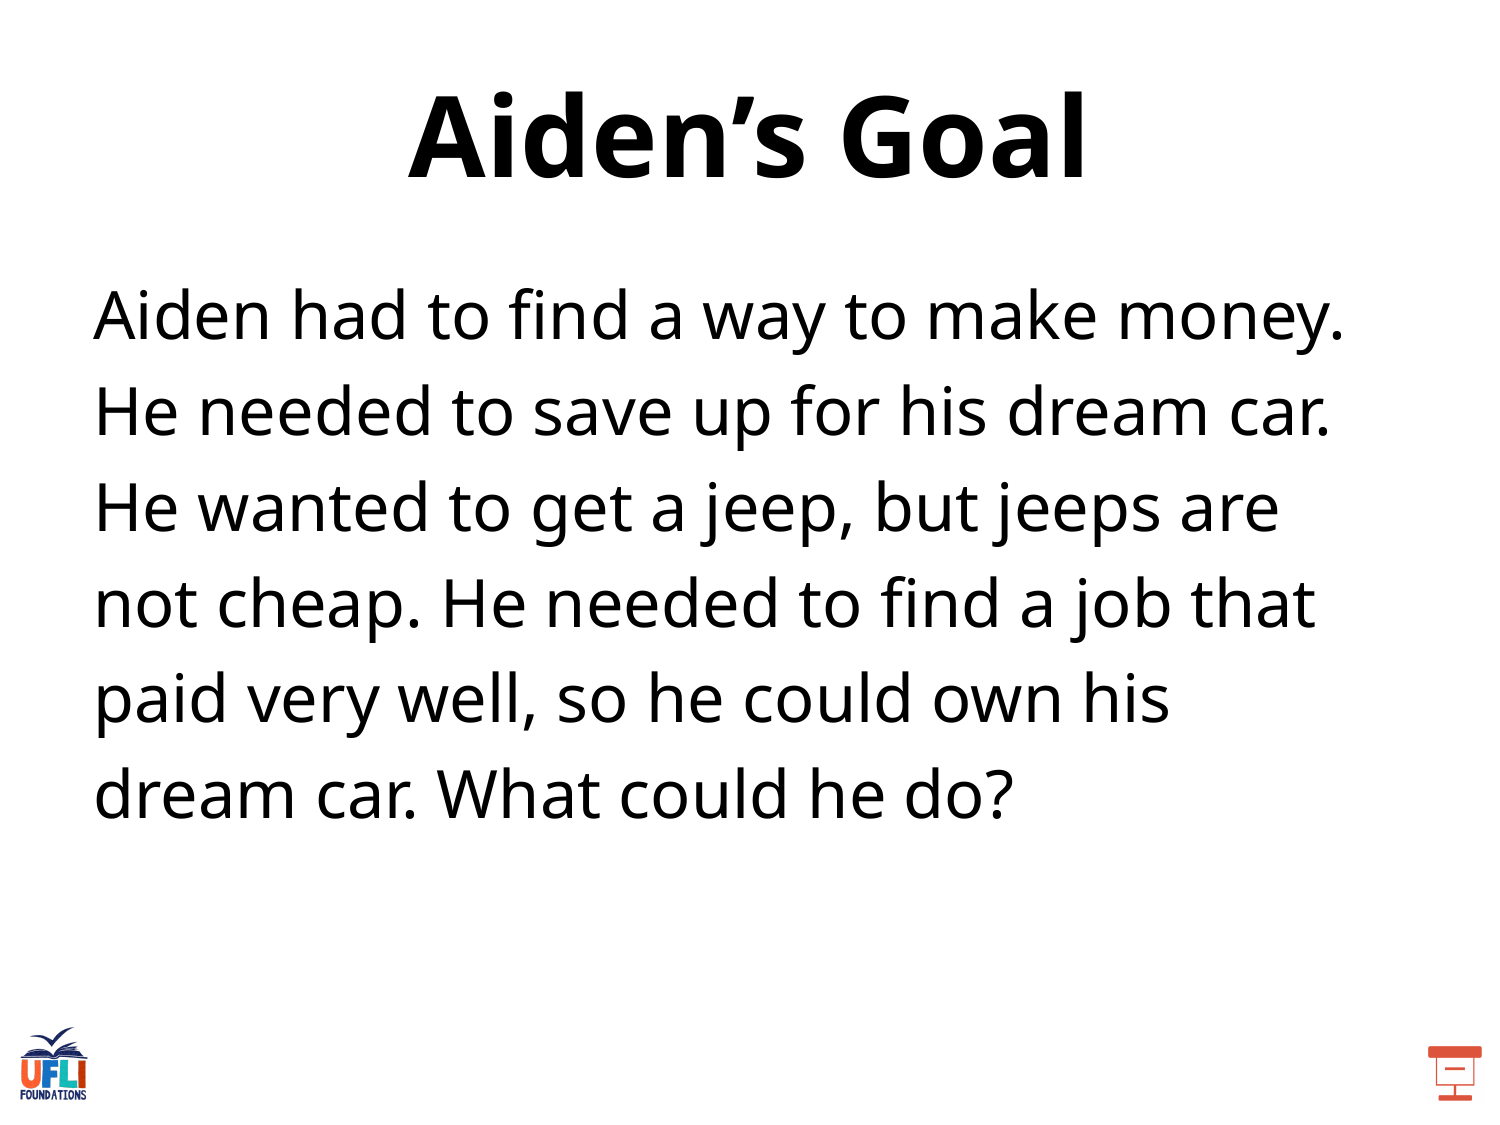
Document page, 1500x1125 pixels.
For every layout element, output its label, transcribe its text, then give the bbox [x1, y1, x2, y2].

picture [16, 1027, 90, 1103]
text_box Aiden had to find a way to make money. He needed to save up for his dream car. He wanted to get a jeep, but jeeps are not cheap. He needed to find a job that paid very well, so he could own his dream car. What could he do? [78, 249, 1408, 842]
picture [1427, 1043, 1484, 1104]
text_box Aiden’s Goal [0, 59, 1500, 213]
